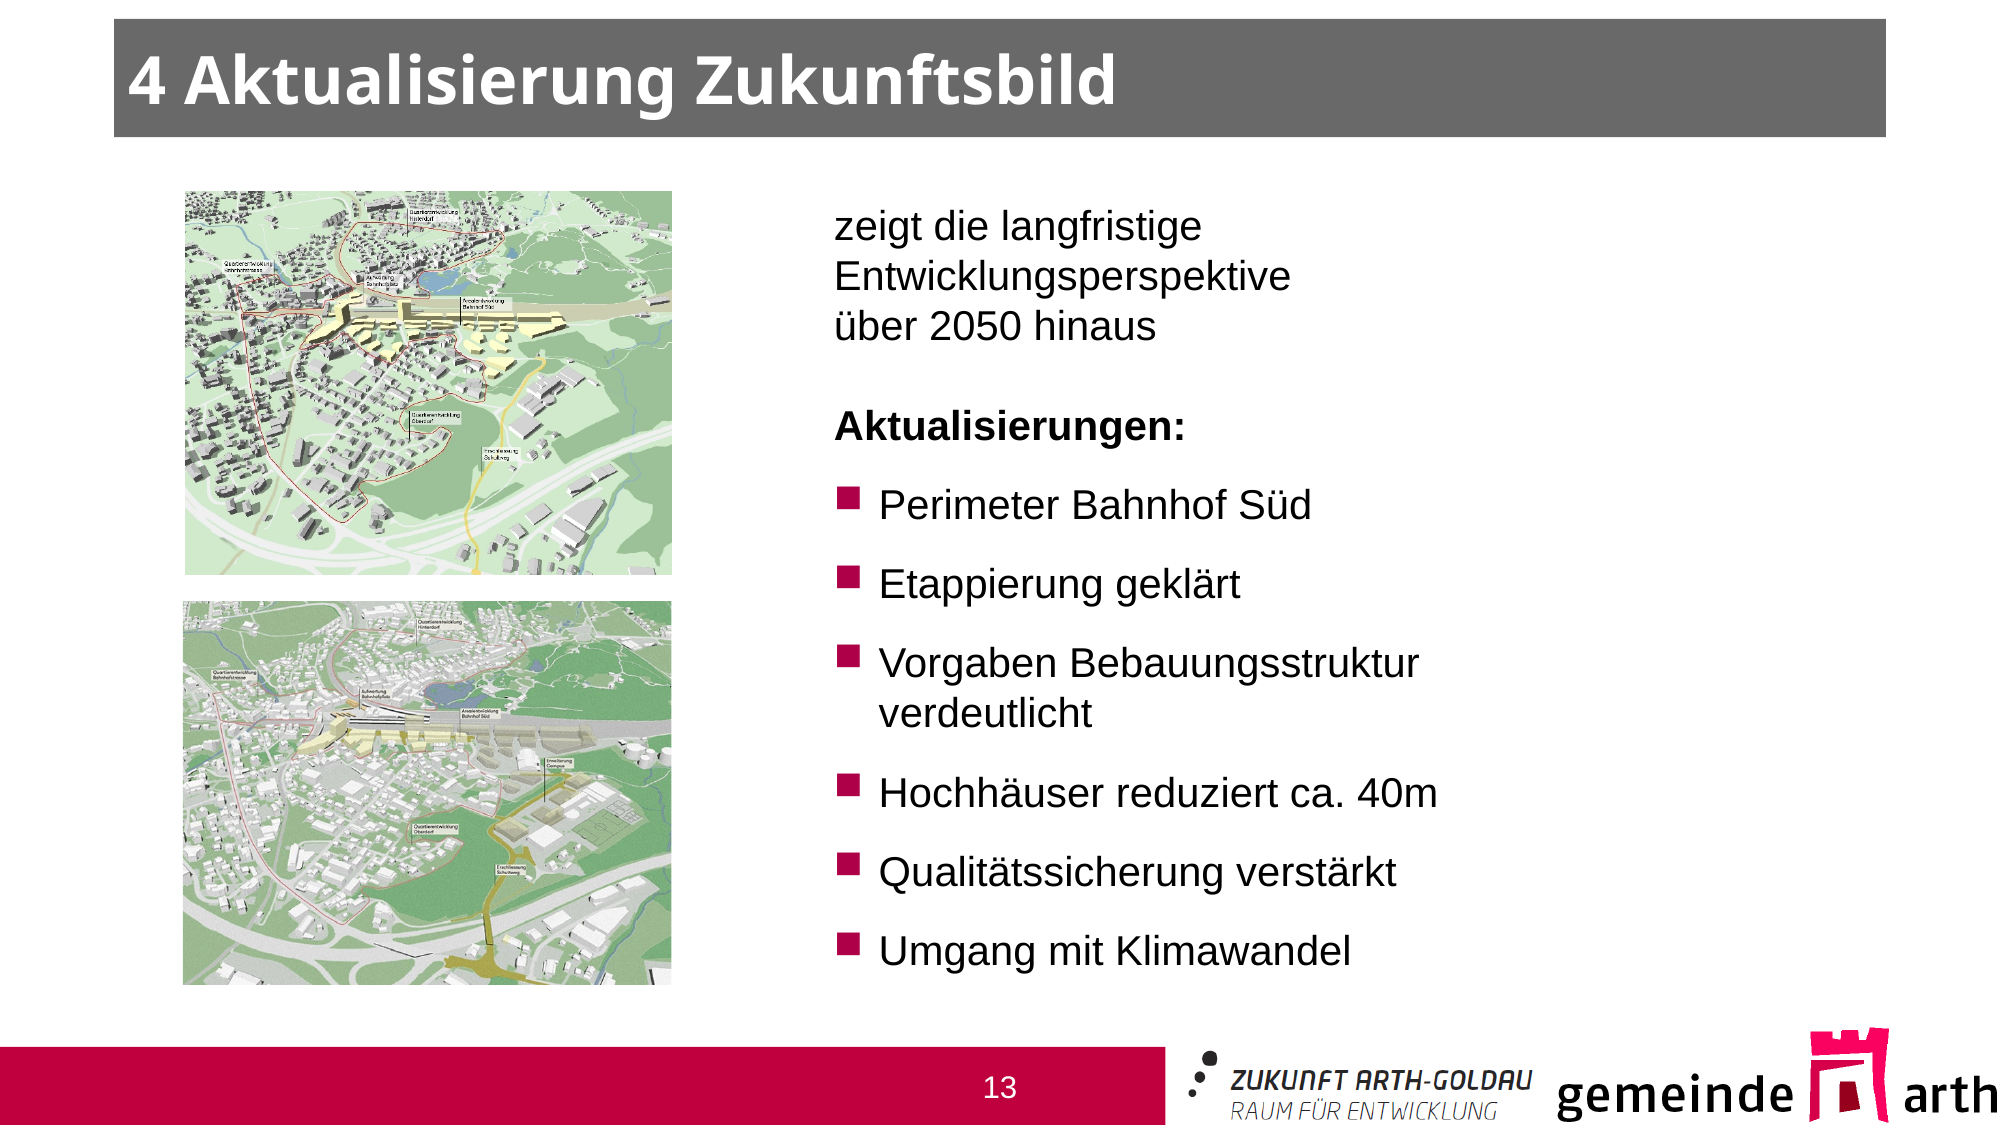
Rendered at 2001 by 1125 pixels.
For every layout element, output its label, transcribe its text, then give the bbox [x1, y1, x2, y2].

picture [184, 190, 672, 576]
text_box 4 Aktualisierung Zukunftsbild [114, 18, 1886, 138]
picture [182, 600, 672, 986]
picture [1551, 1023, 2000, 1125]
picture [1183, 1046, 1544, 1125]
text_box zeigt die langfristige Entwicklungsperspektive über 2050 hinaus Aktualisierungen: Perimeter Bahnhof Süd Etappierung geklärt Vorgaben Bebauungsstruktur verdeutlicht Hochhäuser reduziert ca. 40m Qualitätssicherung verstärkt Umgang mit Klimawandel [775, 191, 1508, 970]
